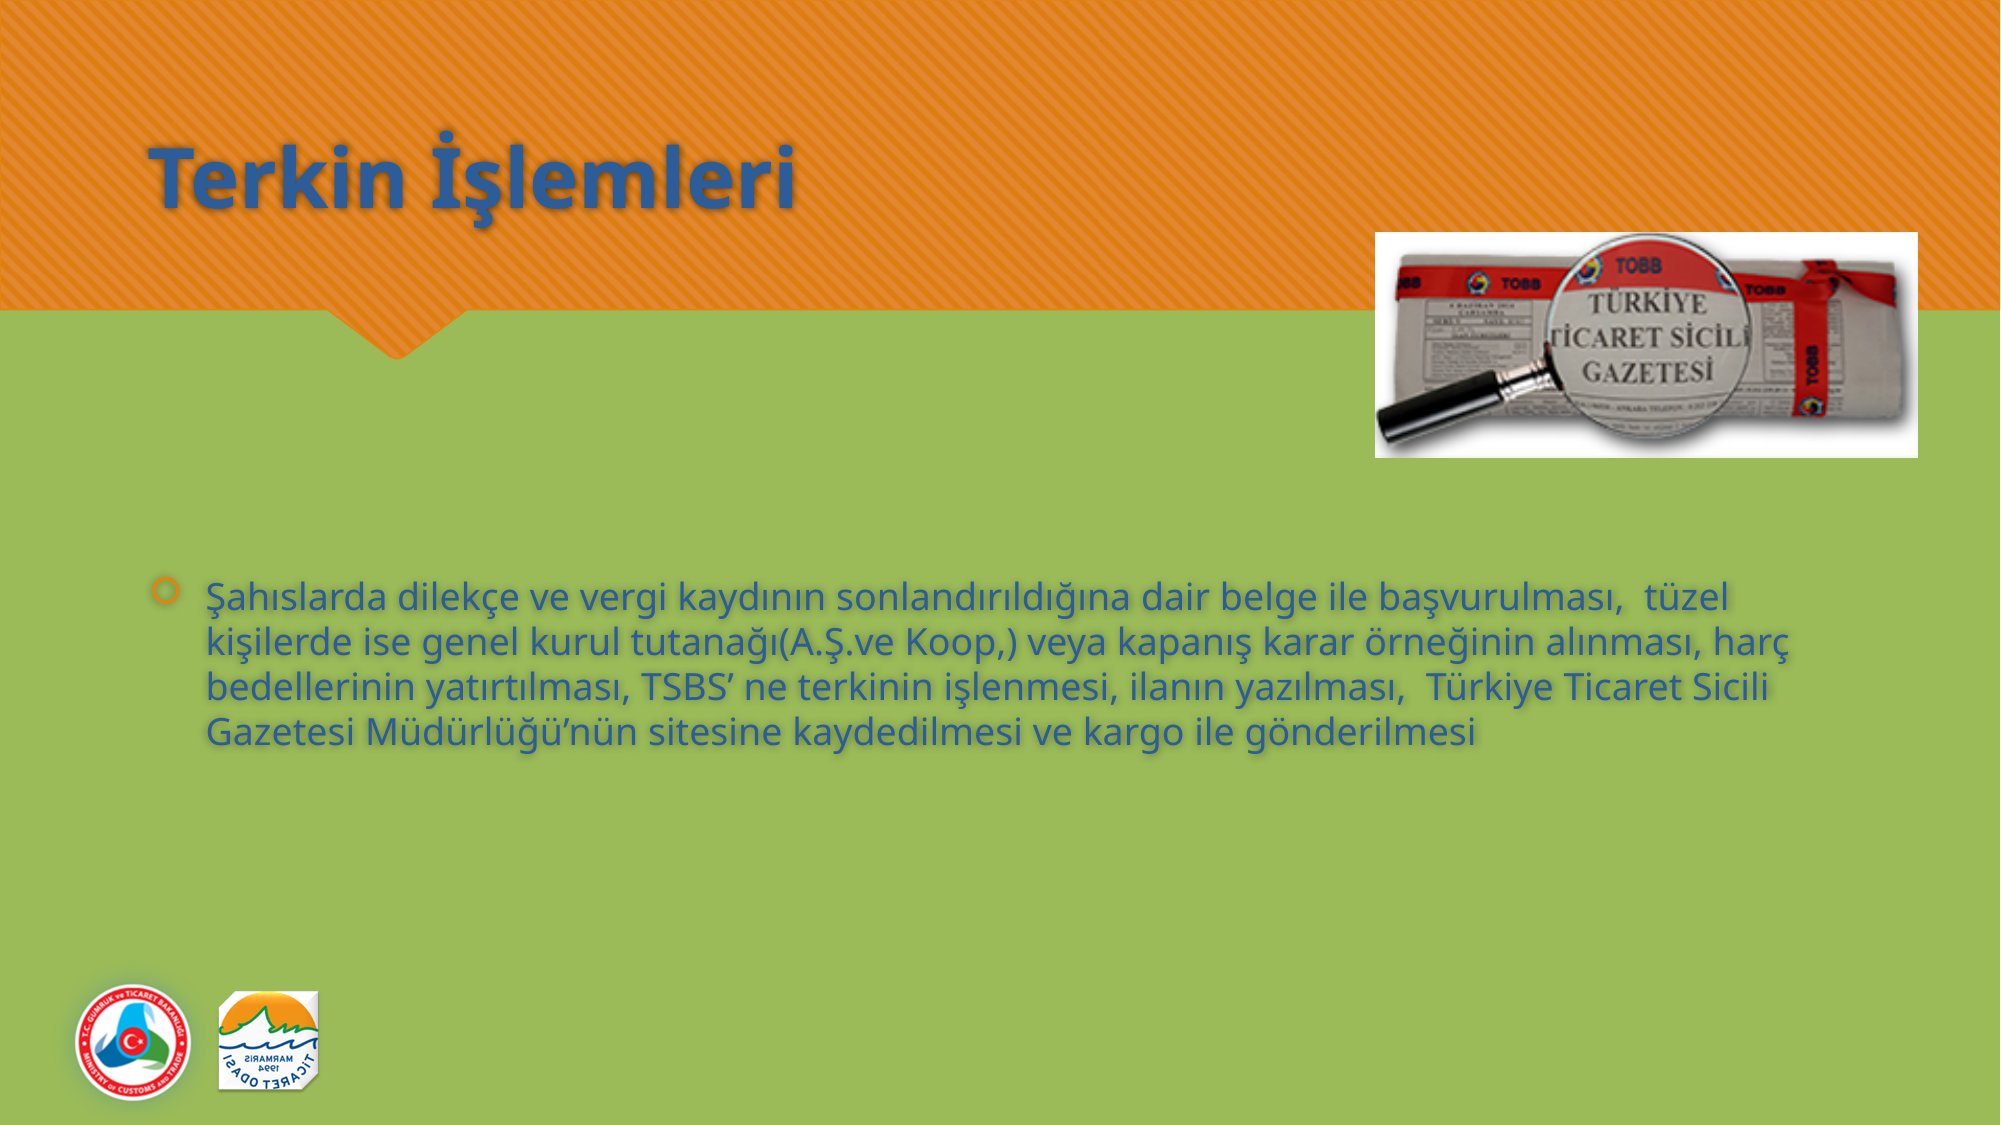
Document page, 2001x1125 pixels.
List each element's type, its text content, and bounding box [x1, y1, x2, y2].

list Şahıslarda dilekçe ve vergi kaydının sonlandırıldığına dair belge ile başvurulması, tüzel kişilerde ise genel kurul tutanağı(A.Ş.ve Koop,) veya kapanış karar örneğinin alınması, harç bedellerinin yatırtılması, TSBS’ ne terkinin işlenmesi, ilanın yazılması, Türkiye Ticaret Sicili Gazetesi Müdürlüğü’nün sitesine kaydedilmesi ve kargo ile gönderilmesi [134, 364, 1866, 962]
picture [1375, 232, 1918, 458]
title Terkin İşlemleri [132, 73, 1868, 233]
picture [51, 960, 323, 1125]
